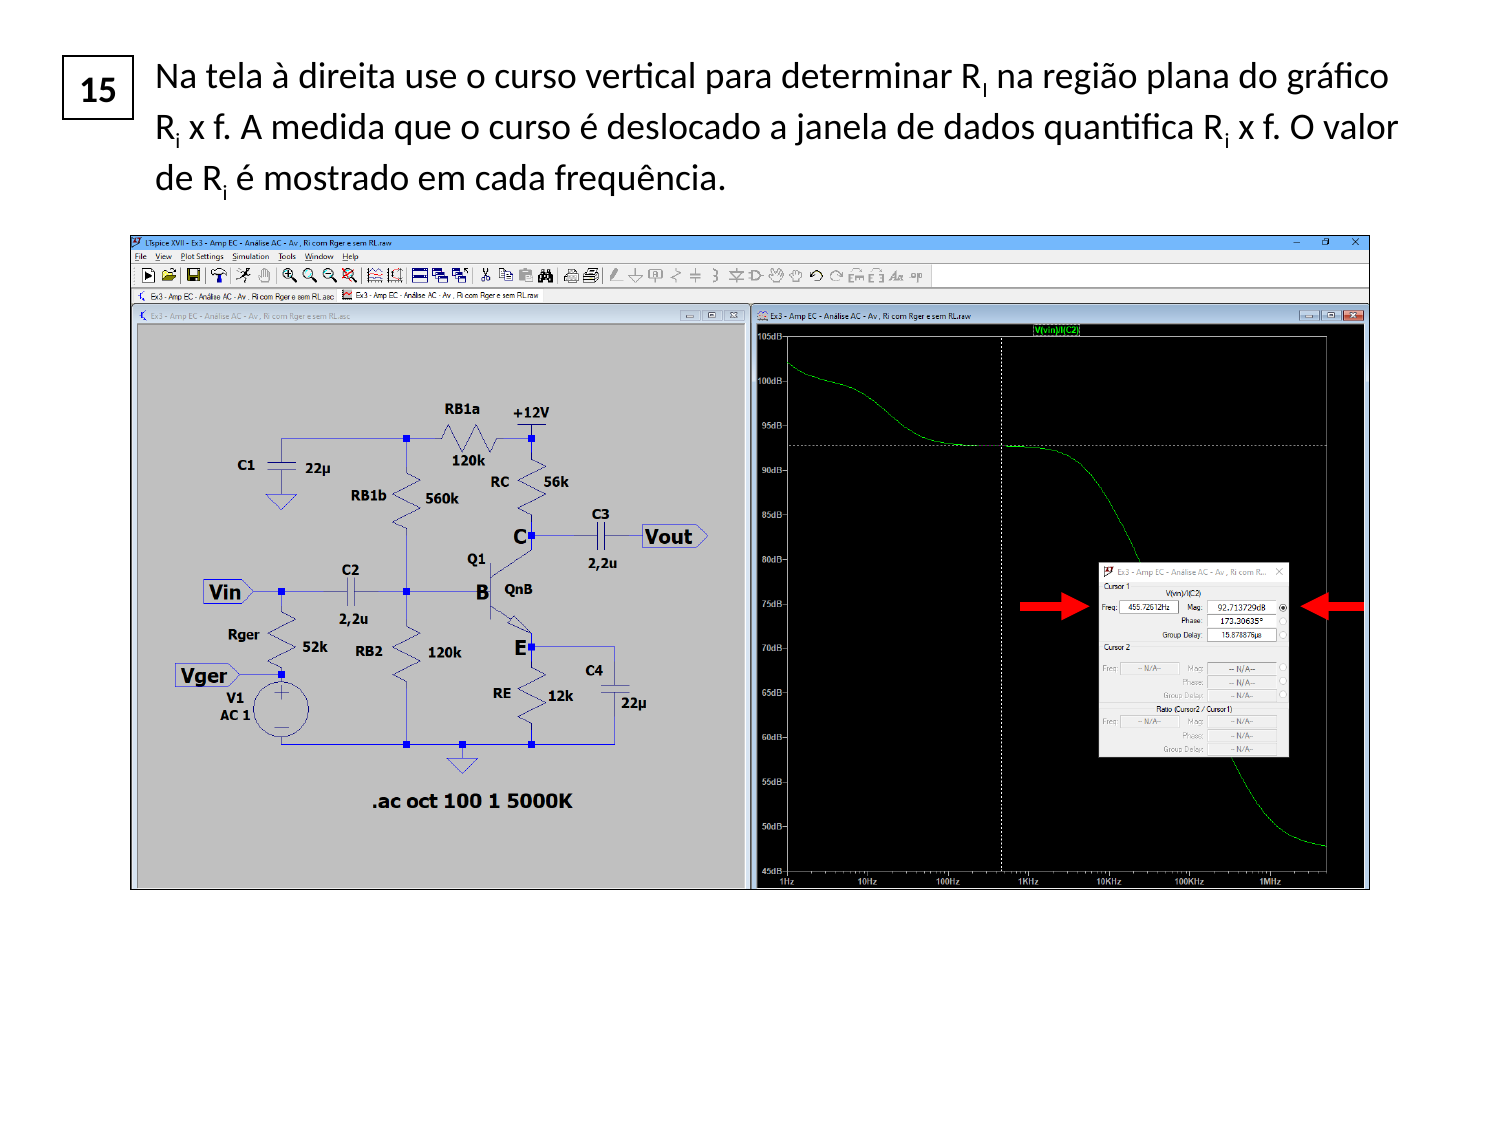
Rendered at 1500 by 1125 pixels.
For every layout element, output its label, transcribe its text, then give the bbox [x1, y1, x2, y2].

text_box 15 [62, 55, 134, 120]
text_box Na tela à direita use o curso vertical para determinar RI na região plana do gráfico Ri x f. A medida que o curso é deslocado a janela de dados quantifica Ri x f. O valor de Ri é mostrado em cada frequência. [140, 43, 1432, 212]
picture [130, 235, 1370, 890]
